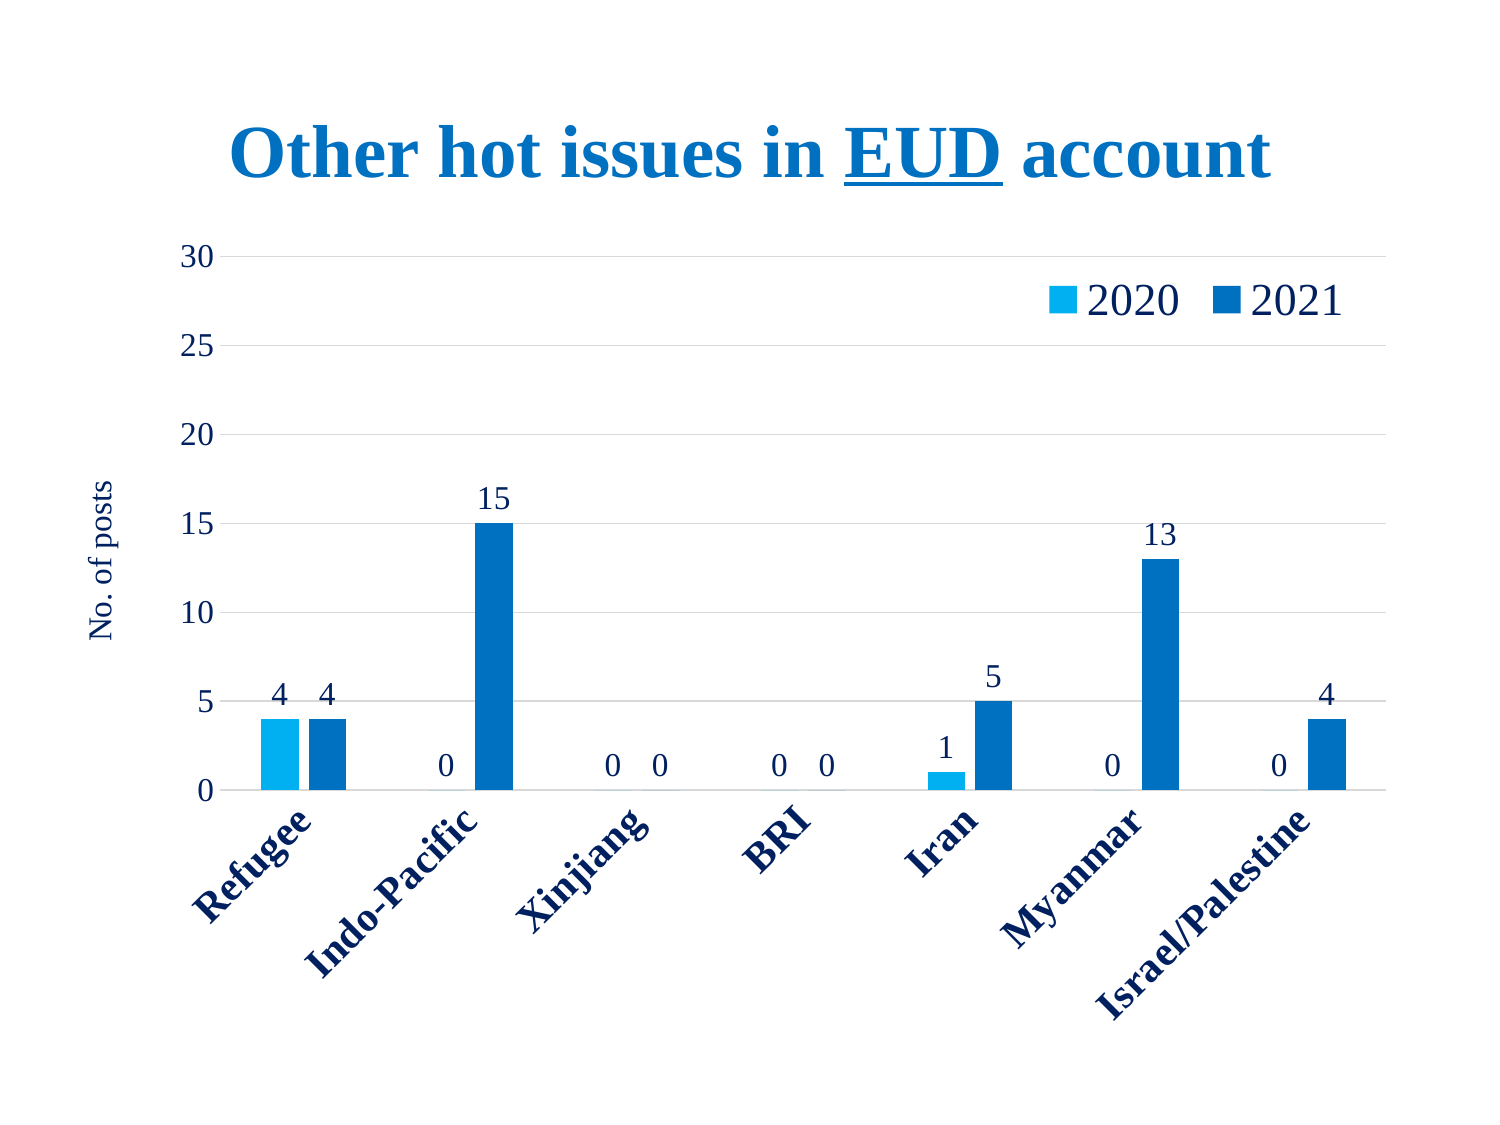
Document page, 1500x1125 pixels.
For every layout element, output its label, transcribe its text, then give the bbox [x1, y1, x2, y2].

title Other hot issues in EUD account [103, 94, 1397, 212]
chart [52, 212, 1448, 1057]
